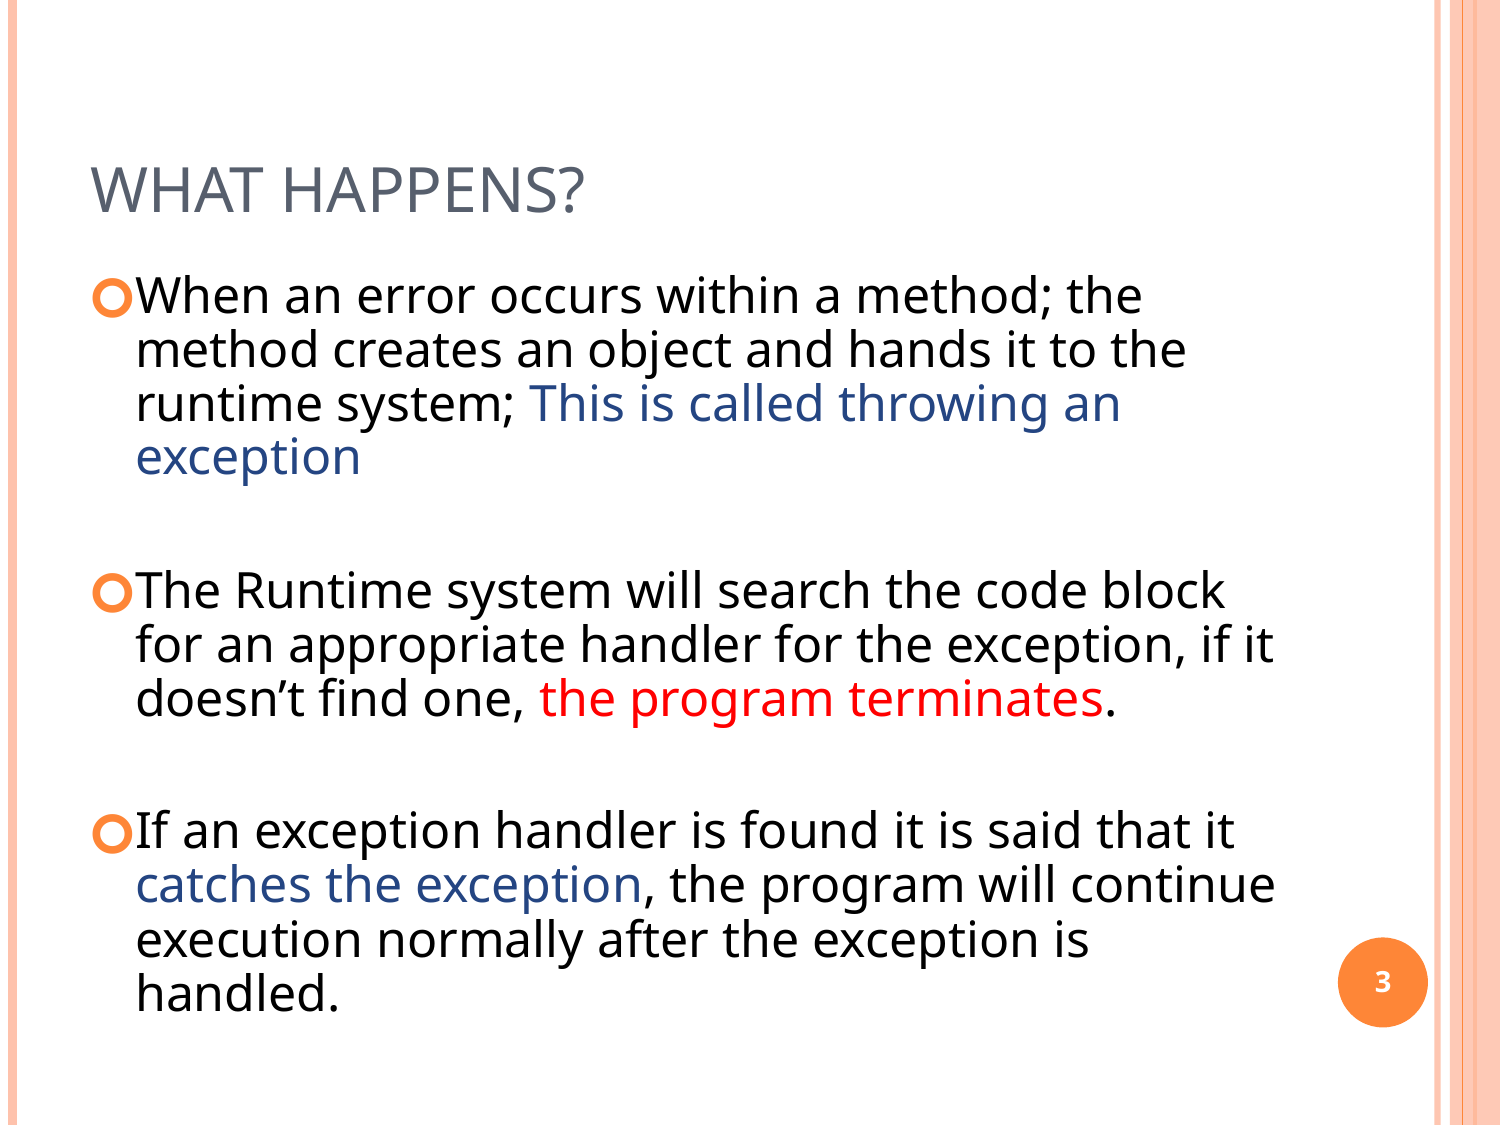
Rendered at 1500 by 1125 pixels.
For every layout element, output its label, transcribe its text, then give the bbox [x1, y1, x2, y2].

list When an error occurs within a method; the method creates an object and hands it to the runtime system; This is called throwing an exception The Runtime system will search the code block for an appropriate handler for the exception, if it doesn’t find one, the program terminates. If an exception handler is found it is said that it catches the exception, the program will continue execution normally after the exception is handled. [75, 262, 1300, 1062]
slide_number 3 [1333, 940, 1434, 1027]
title What Happens? [75, 45, 1300, 233]
